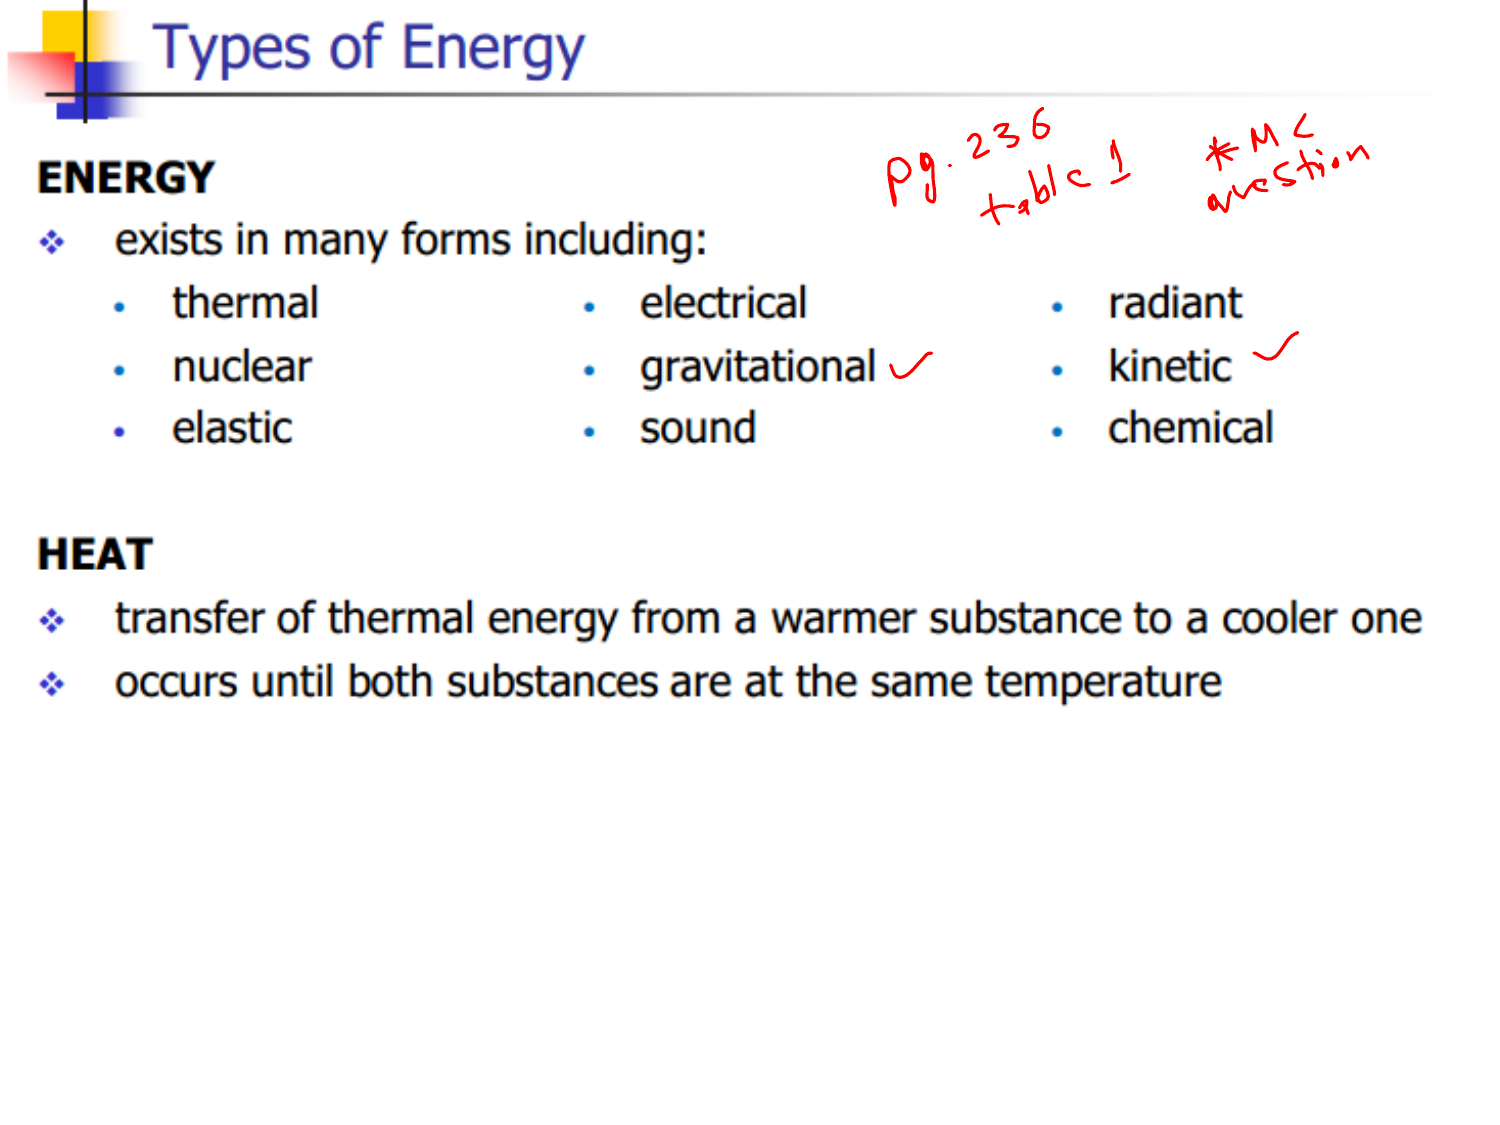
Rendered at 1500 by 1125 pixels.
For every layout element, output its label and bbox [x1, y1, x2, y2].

picture [0, 0, 1500, 749]
